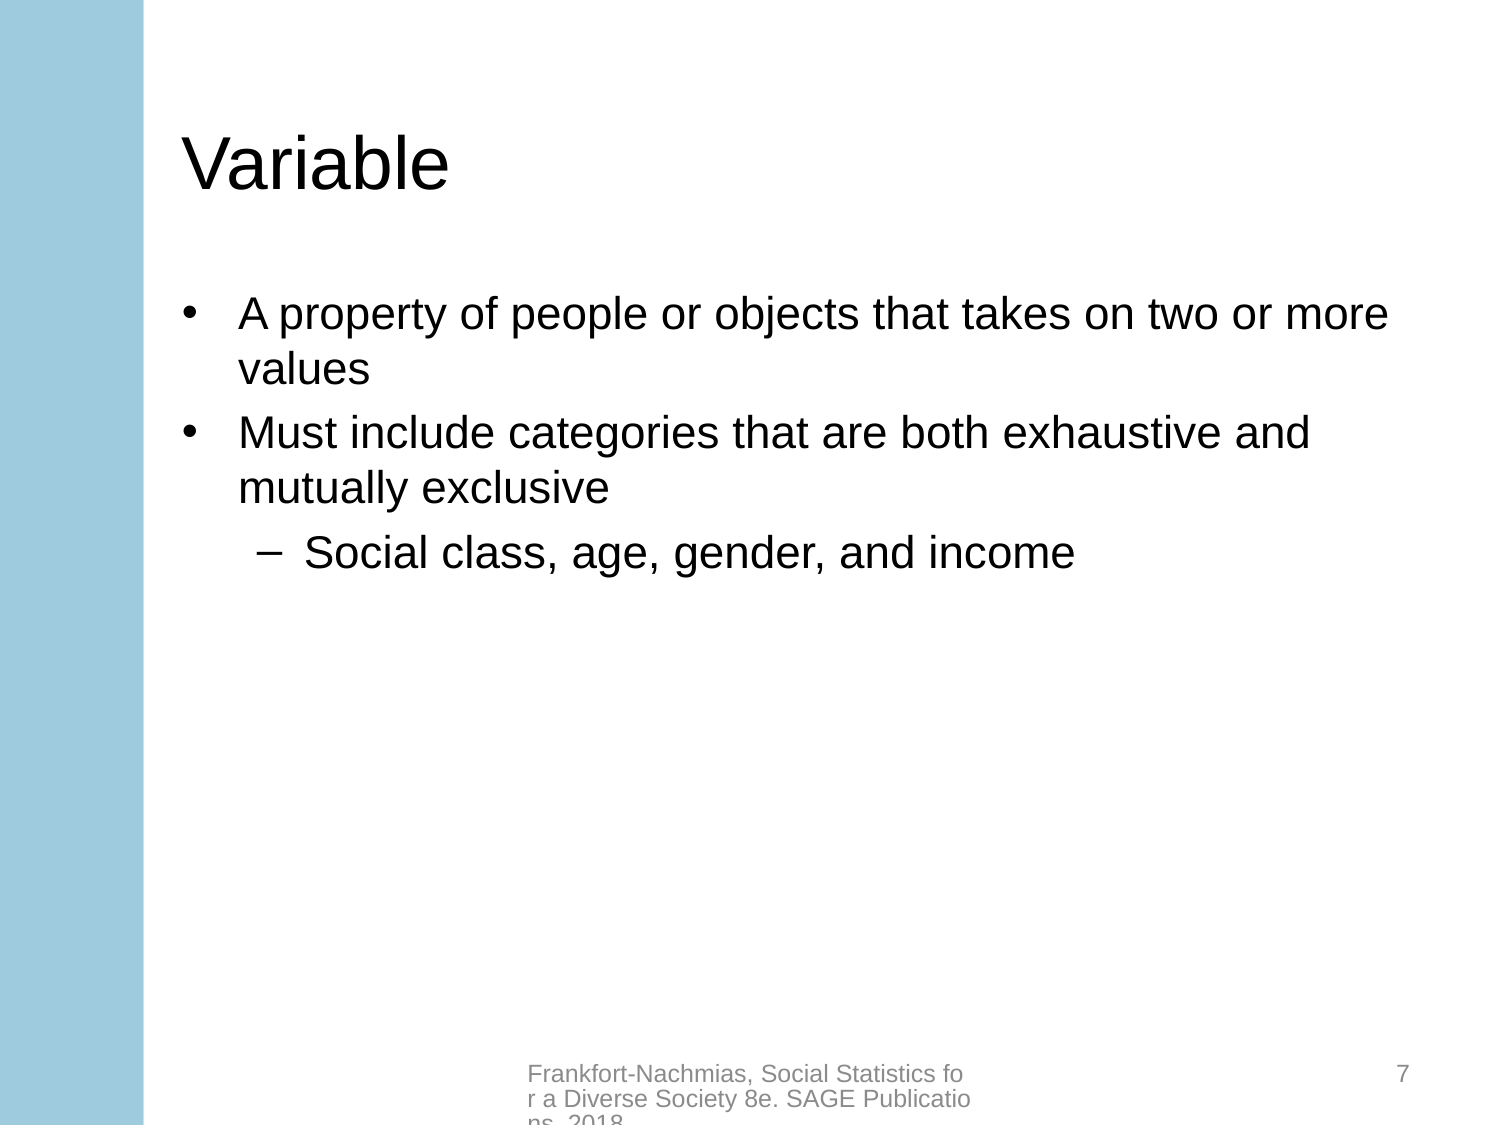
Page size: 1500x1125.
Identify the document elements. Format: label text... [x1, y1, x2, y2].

list A property of people or objects that takes on two or more values Must include categories that are both exhaustive and mutually exclusive Social class, age, gender, and income [166, 276, 1425, 1019]
slide_number 7 [1074, 1042, 1425, 1103]
footer Frankfort-Nachmias, Social Statistics for a Diverse Society 8e. SAGE Publications, 2018. [512, 1042, 988, 1103]
title Variable [166, 66, 1425, 254]
picture [0, 0, 1500, 1125]
